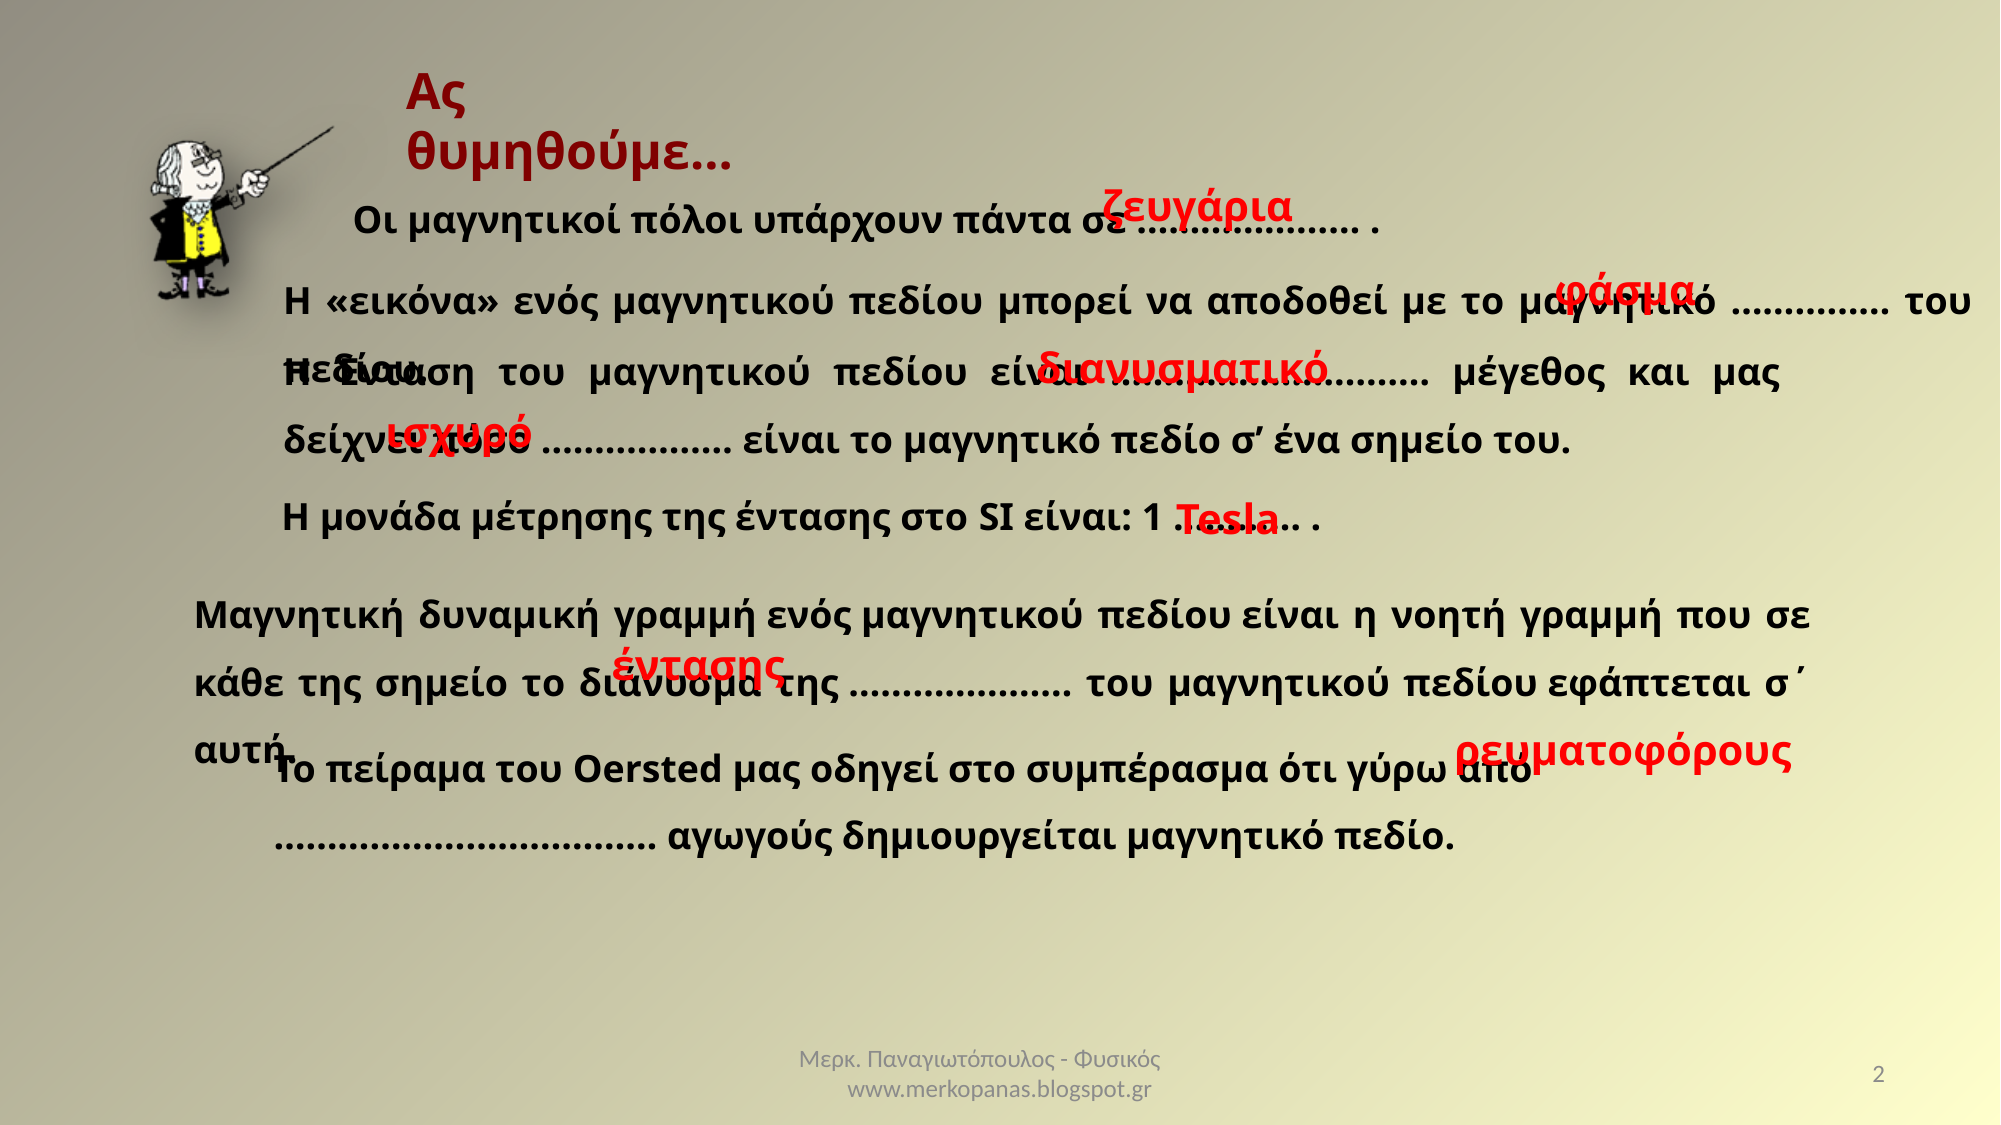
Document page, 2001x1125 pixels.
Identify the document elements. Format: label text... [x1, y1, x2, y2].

text_box Ας θυμηθούμε… [383, 54, 807, 165]
slide_number 2 [1433, 1042, 1900, 1103]
picture [137, 120, 338, 312]
text_box Οι μαγνητικοί πόλοι υπάρχουν πάντα σε ………………… . [342, 165, 1397, 248]
text_box ζευγάρια [1087, 172, 1309, 238]
text_box Tesla [1161, 485, 1296, 550]
text_box Το πείραμα του Oersted μας οδηγεί στο συμπέρασμα ότι γύρω από ……………………………… αγωγούς δημιουργείται μαγνητικό πεδίο. [258, 715, 1827, 865]
text_box ρευματοφόρους [1439, 716, 1807, 782]
text_box φάσμα [1539, 256, 1711, 322]
text_box Μαγνητική δυναμική γραμμή ενός μαγνητικού πεδίου είναι η νοητή γραμμή που σε κάθε της σημείο το διάνυσμα της ………………… του μαγνητικού πεδίου εφάπτεται σ΄ αυτή. [178, 561, 1827, 779]
text_box Η «εικόνα» ενός μαγνητικού πεδίου μπορεί να αποδοθεί με το μαγνητικό …………… του πεδίου. [268, 247, 1989, 398]
text_box ισχυρό [370, 397, 548, 463]
text_box έντασης [596, 631, 800, 697]
footer Μερκ. Παναγιωτόπουλος - Φυσικός www.merkopanas.blogspot.gr [683, 1042, 1317, 1103]
text_box διανυσματικό [1021, 334, 1344, 400]
